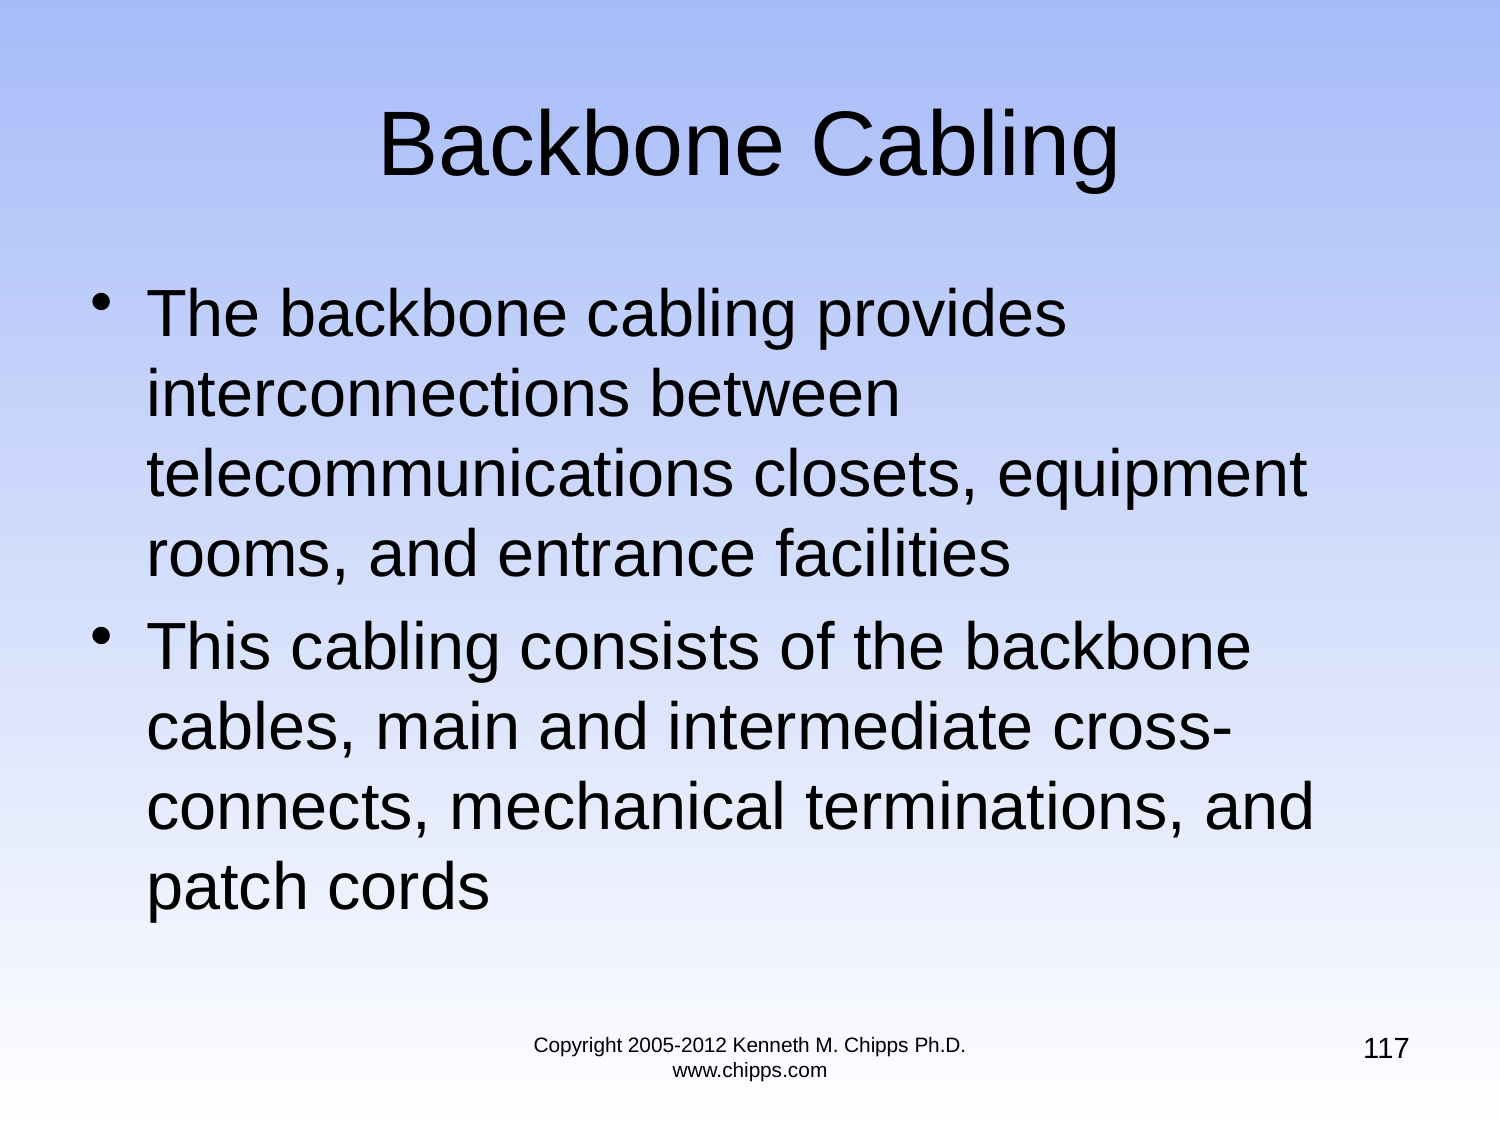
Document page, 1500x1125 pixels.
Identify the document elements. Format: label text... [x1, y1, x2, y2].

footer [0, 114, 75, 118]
list The backbone cabling provides interconnections between telecommunications closets, equipment rooms, and entrance facilities This cabling consists of the backbone cables, main and intermediate cross-connects, mechanical terminations, and patch cords [75, 262, 1425, 1005]
title Backbone Cabling [75, 45, 1425, 233]
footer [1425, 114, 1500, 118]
slide_number 117 [1074, 1021, 1426, 1101]
footer Copyright 2005-2012 Kenneth M. Chipps Ph.D. www.chipps.com [449, 1024, 1051, 1103]
